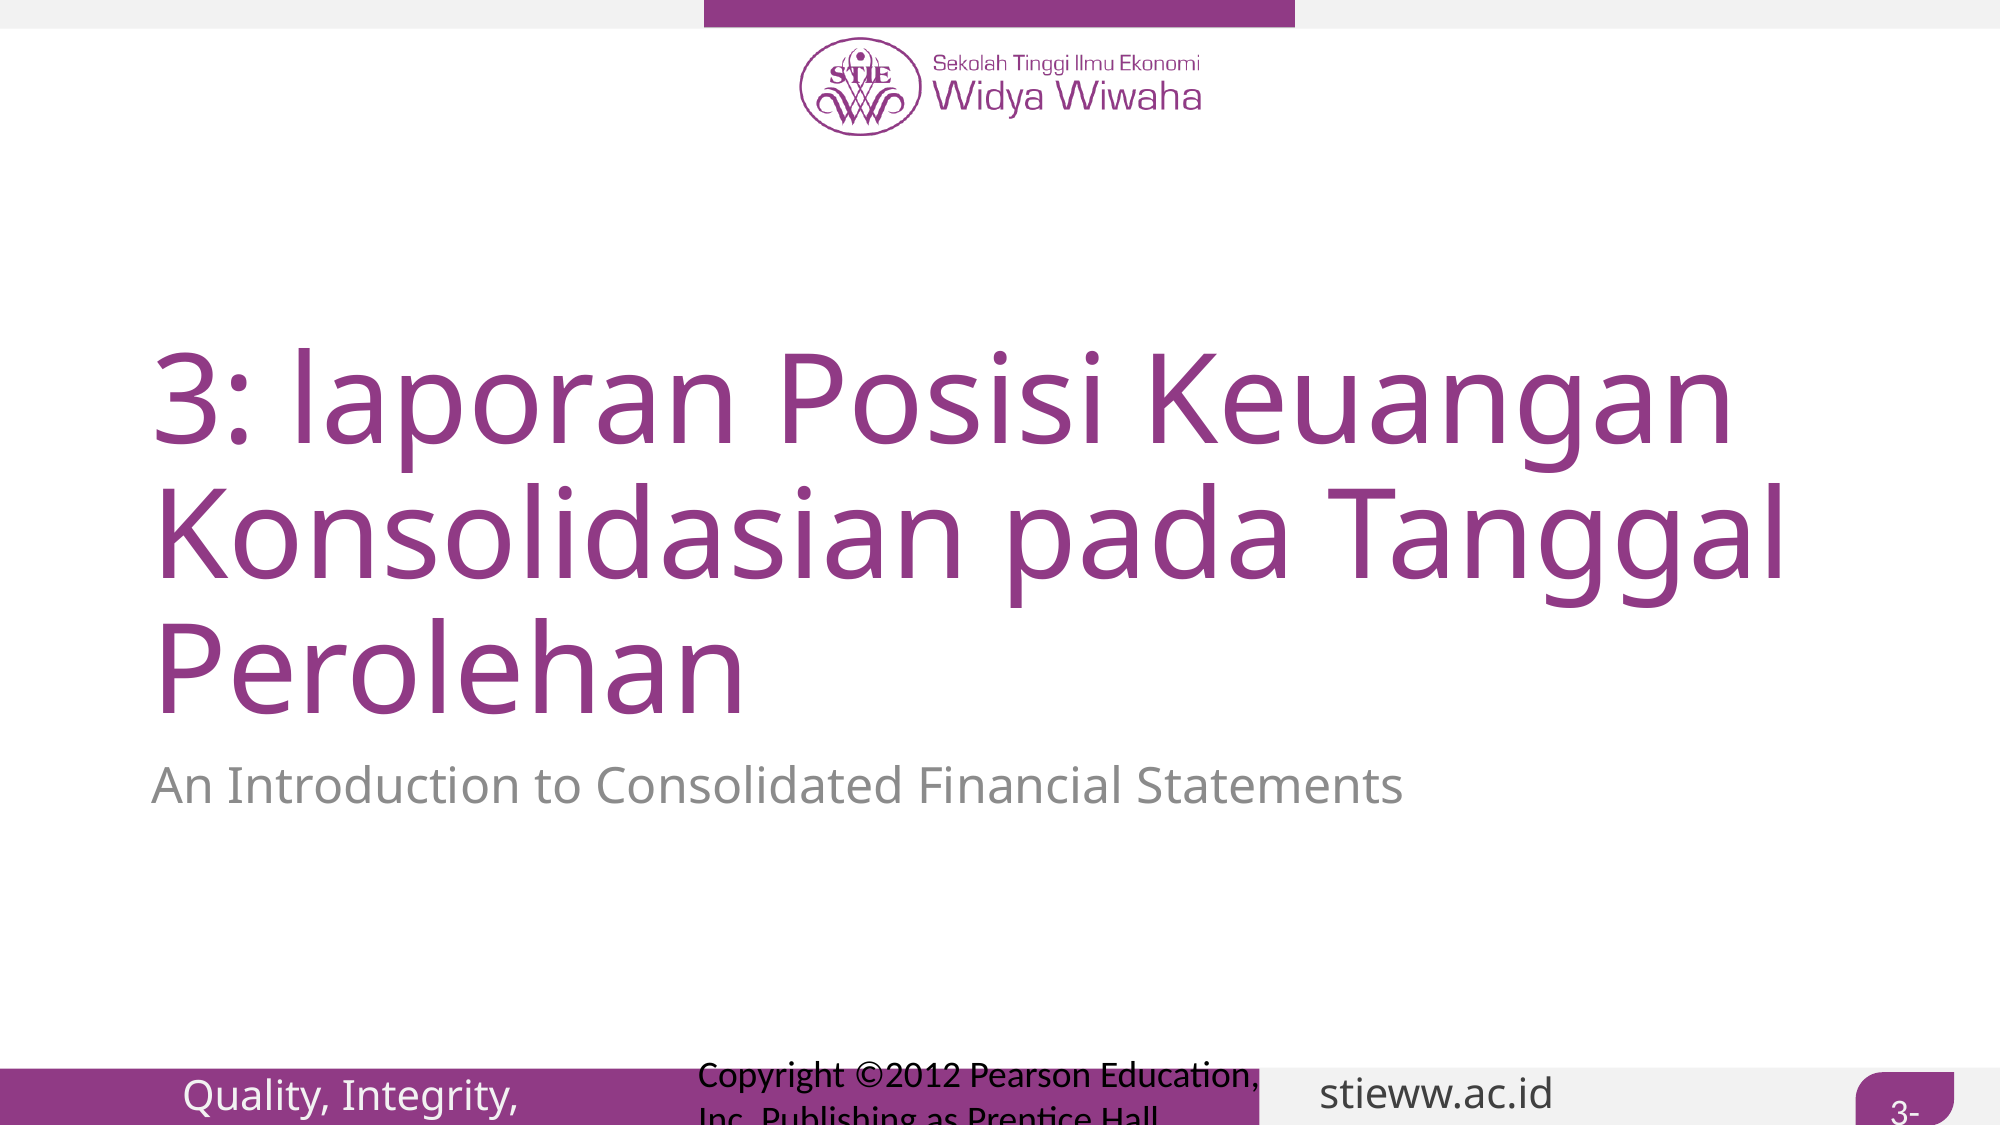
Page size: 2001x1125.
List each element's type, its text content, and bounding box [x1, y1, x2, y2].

slide_number 3-54 [1854, 1070, 1956, 1125]
footer Copyright ©2012 Pearson Education, Inc. Publishing as Prentice Hall [683, 1042, 1317, 1103]
picture [704, 0, 1295, 136]
list An Introduction to Consolidated Financial Statements [136, 752, 1862, 999]
title 3: laporan Posisi Keuangan Konsolidasian pada Tanggal Perolehan [136, 280, 1862, 749]
